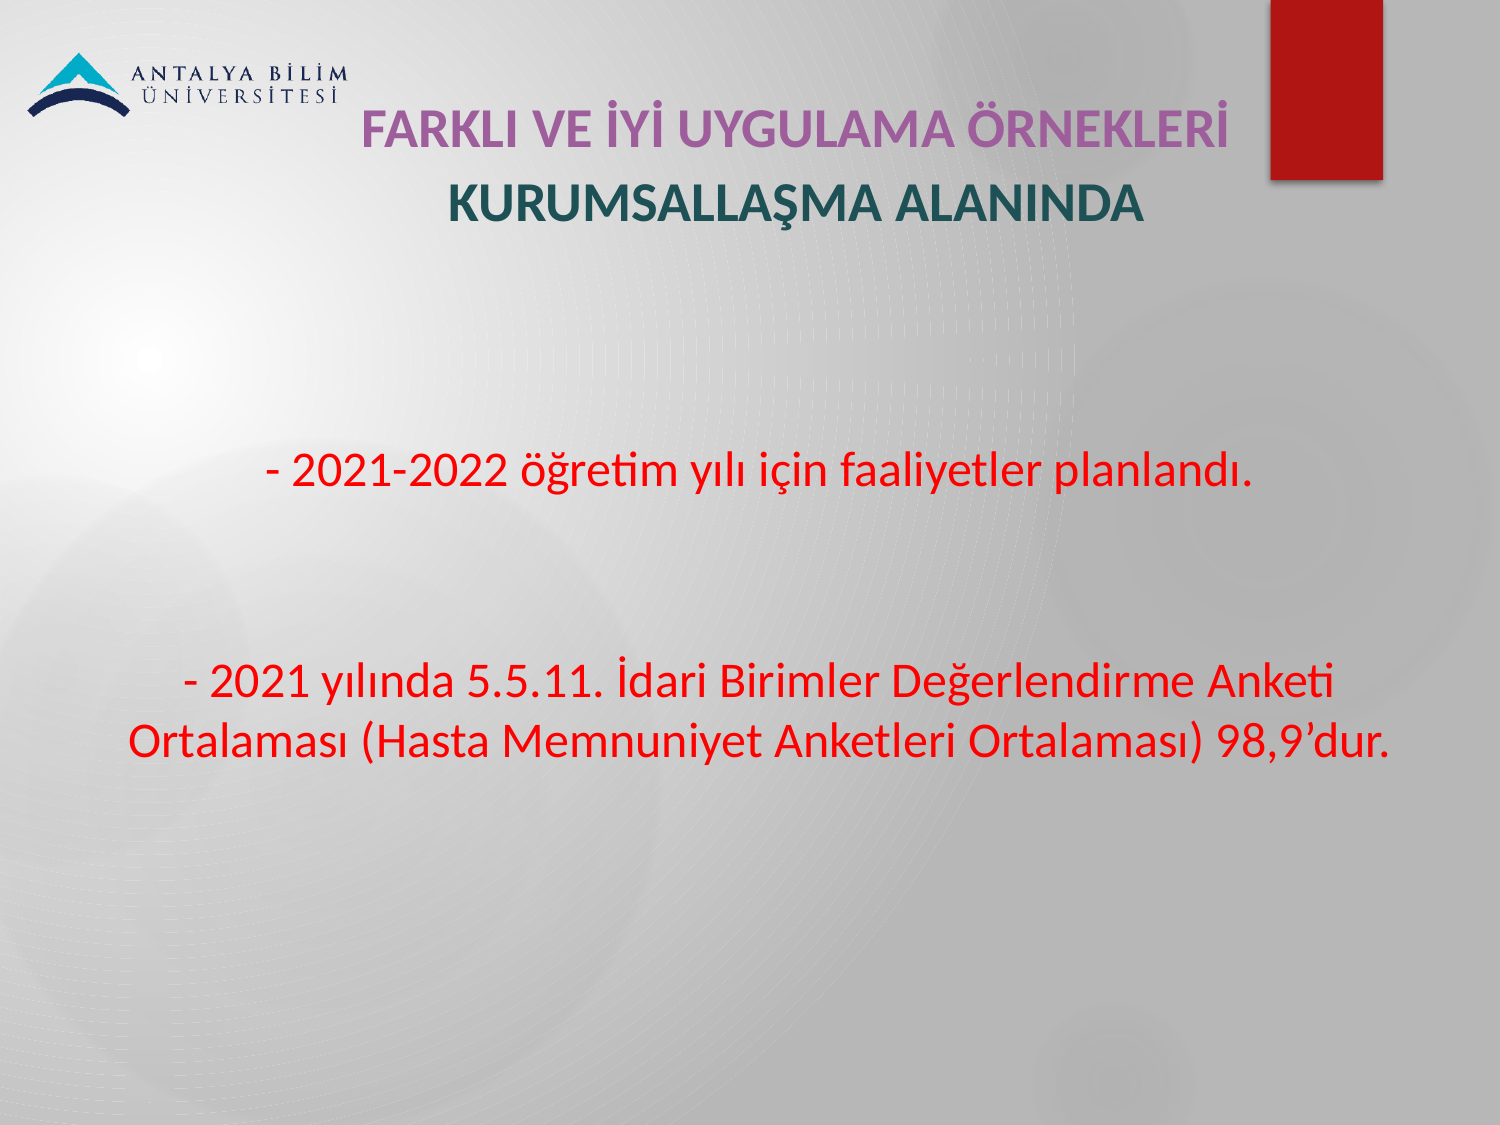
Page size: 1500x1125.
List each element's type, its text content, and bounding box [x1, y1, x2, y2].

text_box - 2021 yılında 5.5.11. İdari Birimler Değerlendirme Anketi Ortalaması (Hasta Memnuniyet Anketleri Ortalaması) 98,9’dur. [87, 640, 1433, 775]
text_box FARKLI VE İYİ UYGULAMA ÖRNEKLERİ KURUMSALLAŞMA ALANINDA [335, 84, 1257, 248]
picture [27, 50, 348, 120]
text_box - 2021-2022 öğretim yılı için faaliyetler planlandı. [87, 429, 1433, 505]
